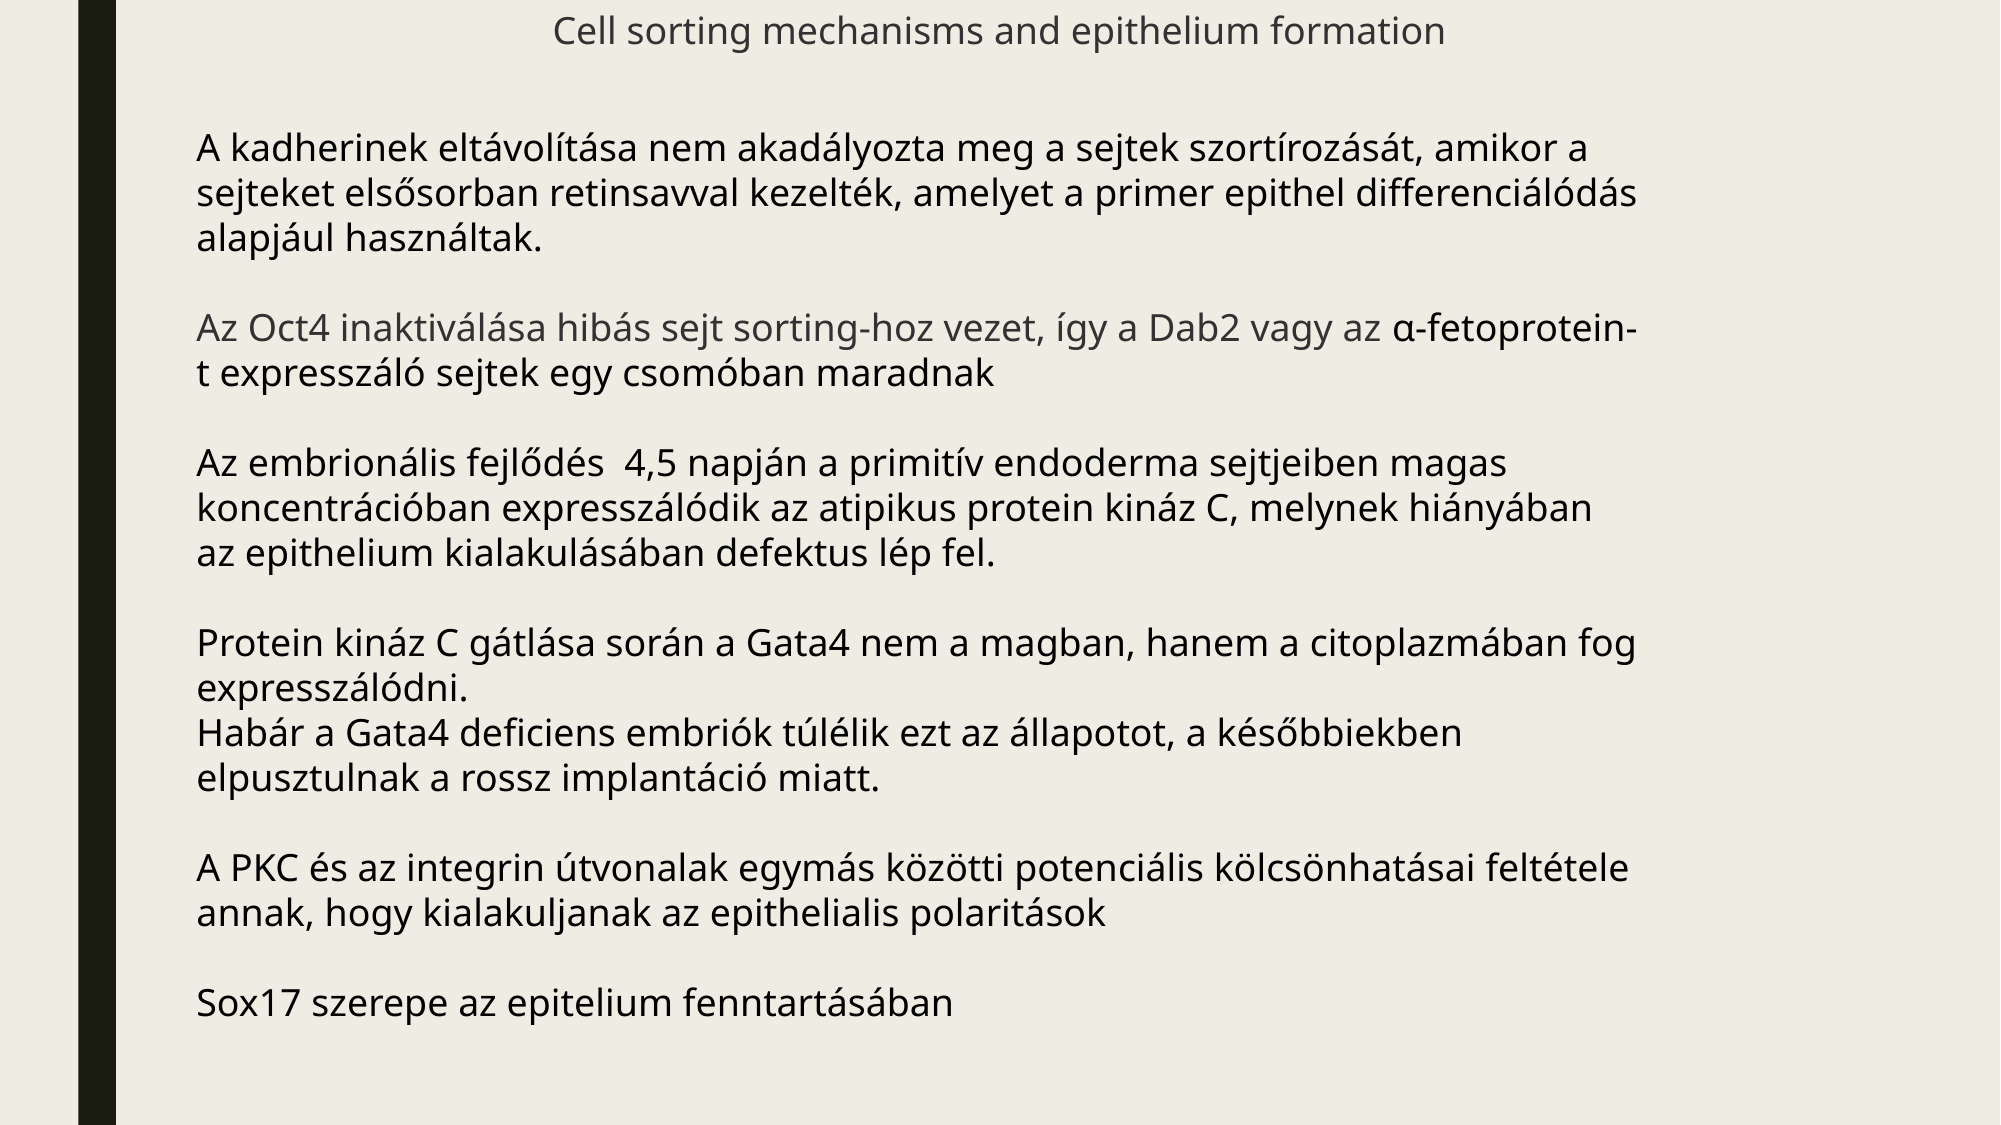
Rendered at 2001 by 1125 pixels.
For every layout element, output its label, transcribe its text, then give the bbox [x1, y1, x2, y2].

text_box Cell sorting mechanisms and epithelium formation [537, 0, 1463, 60]
text_box A kadherinek eltávolítása nem akadályozta meg a sejtek szortírozását, amikor a sejteket elsősorban retinsavval kezelték, amelyet a primer epithel differenciálódás alapjául használtak. Az Oct4 inaktiválása hibás sejt sorting-hoz vezet, így a Dab2 vagy az α-fetoprotein-t expresszáló sejtek egy csomóban maradnak Az embrionális fejlődés 4,5 napján a primitív endoderma sejtjeiben magas koncentrációban expresszálódik az atipikus protein kináz C, melynek hiányában az epithelium kialakulásában defektus lép fel. Protein kináz C gátlása során a Gata4 nem a magban, hanem a citoplazmában fog expresszálódni. Habár a Gata4 deficiens embriók túlélik ezt az állapotot, a későbbiekben elpusztulnak a rossz implantáció miatt. A PKC és az integrin útvonalak egymás közötti potenciális kölcsönhatásai feltétele annak, hogy kialakuljanak az epithelialis polaritások Sox17 szerepe az epitelium fenntartásában [181, 116, 1657, 1032]
